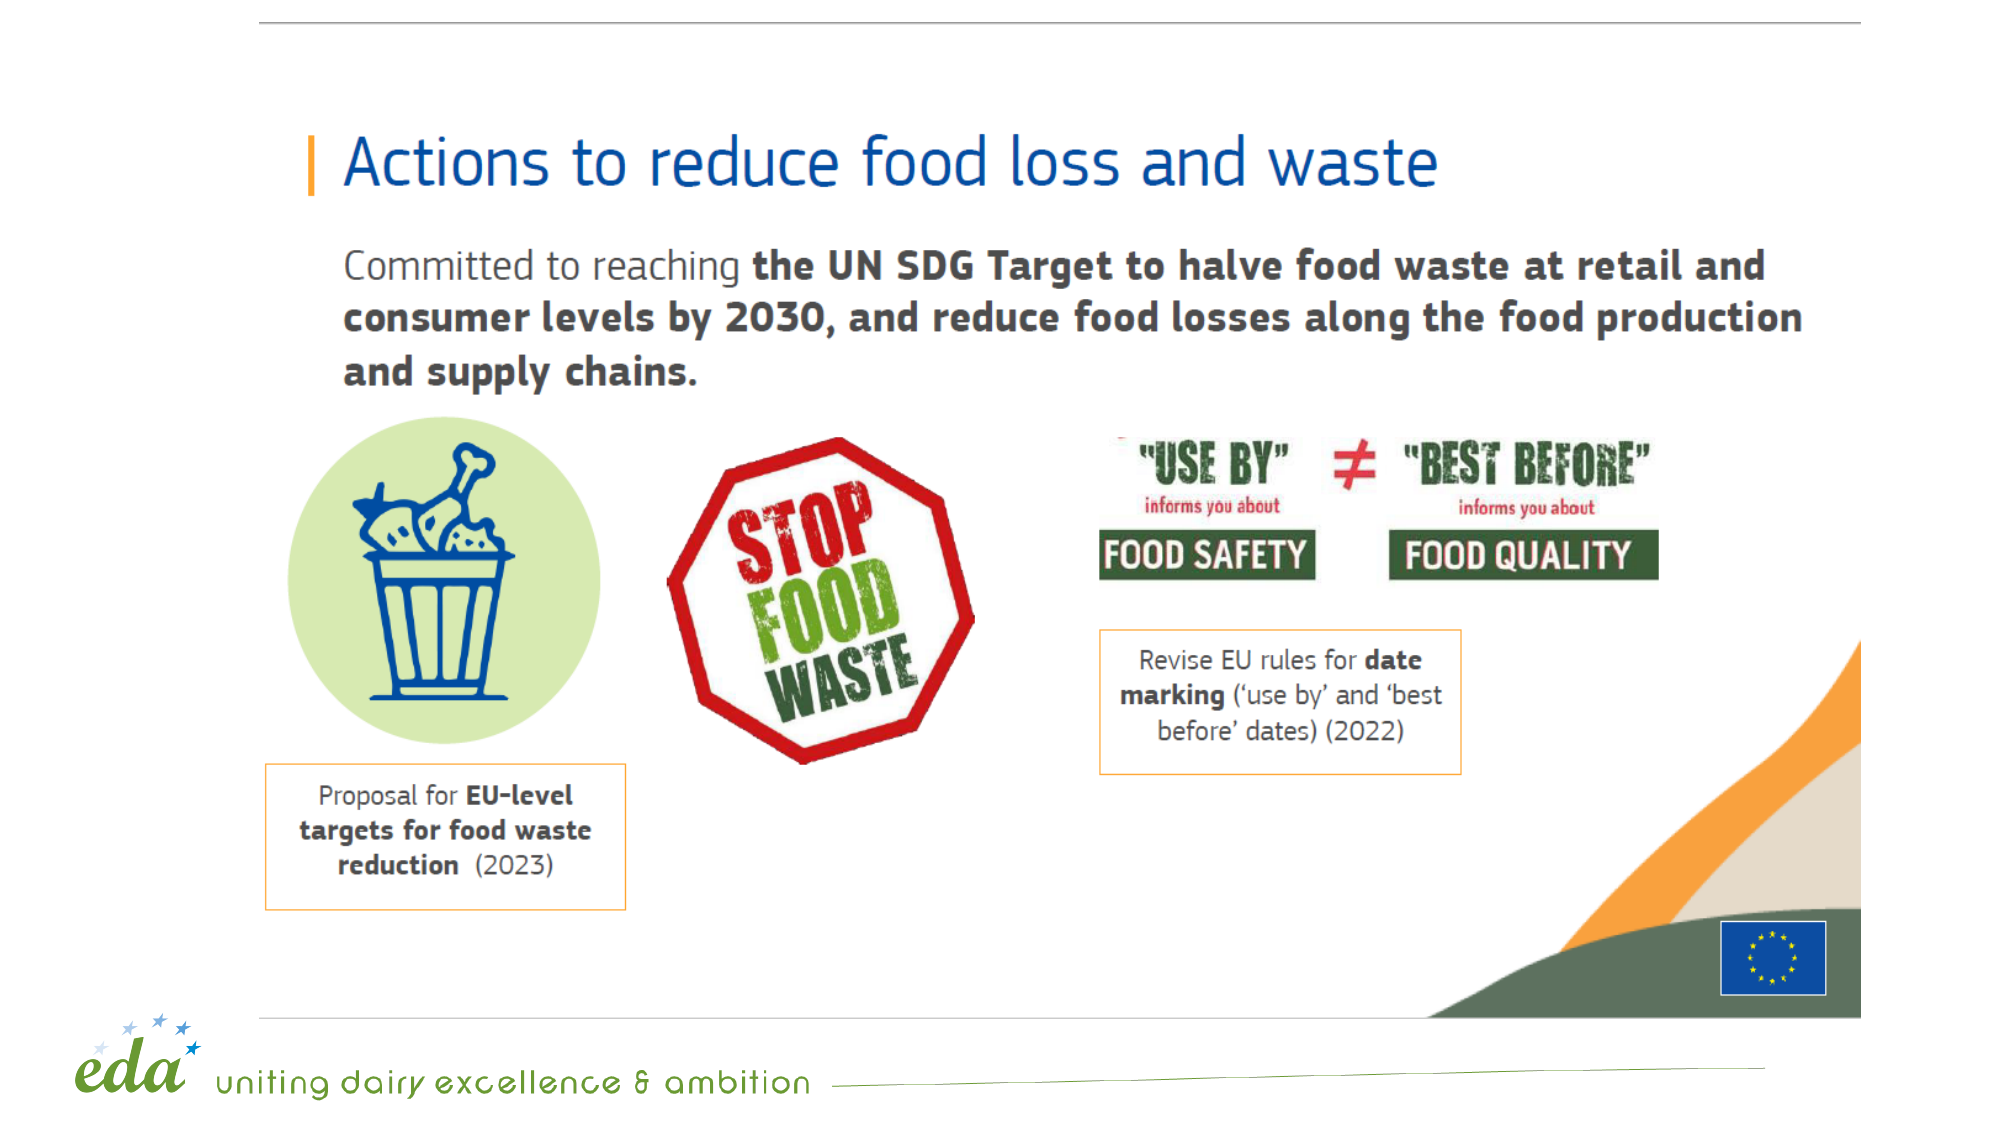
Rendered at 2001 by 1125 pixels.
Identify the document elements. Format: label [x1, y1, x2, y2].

picture [73, 1006, 1766, 1125]
picture [259, 22, 1861, 1019]
